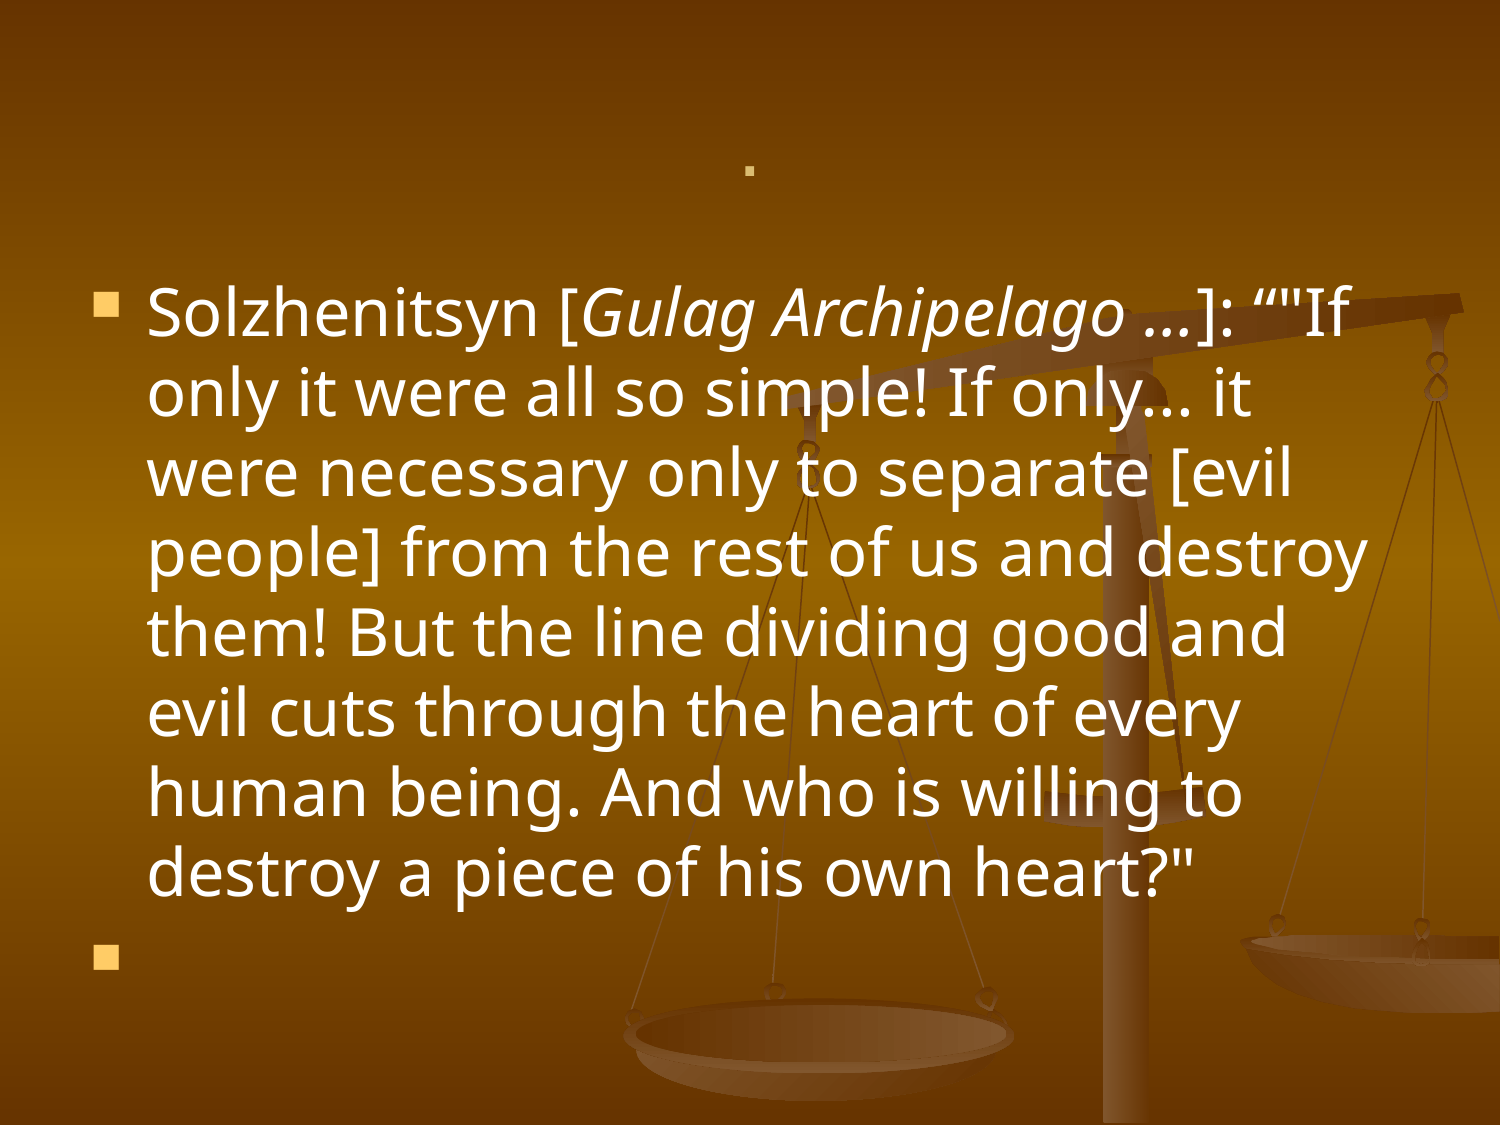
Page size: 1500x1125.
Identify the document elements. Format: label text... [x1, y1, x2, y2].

list Solzhenitsyn [Gulag Archipelago …]: “"If only it were all so simple! If only... it were necessary only to separate [evil people] from the rest of us and destroy them! But the line dividing good and evil cuts through the heart of every human being. And who is willing to destroy a piece of his own heart?" [74, 262, 1426, 1006]
title . [74, 45, 1426, 234]
